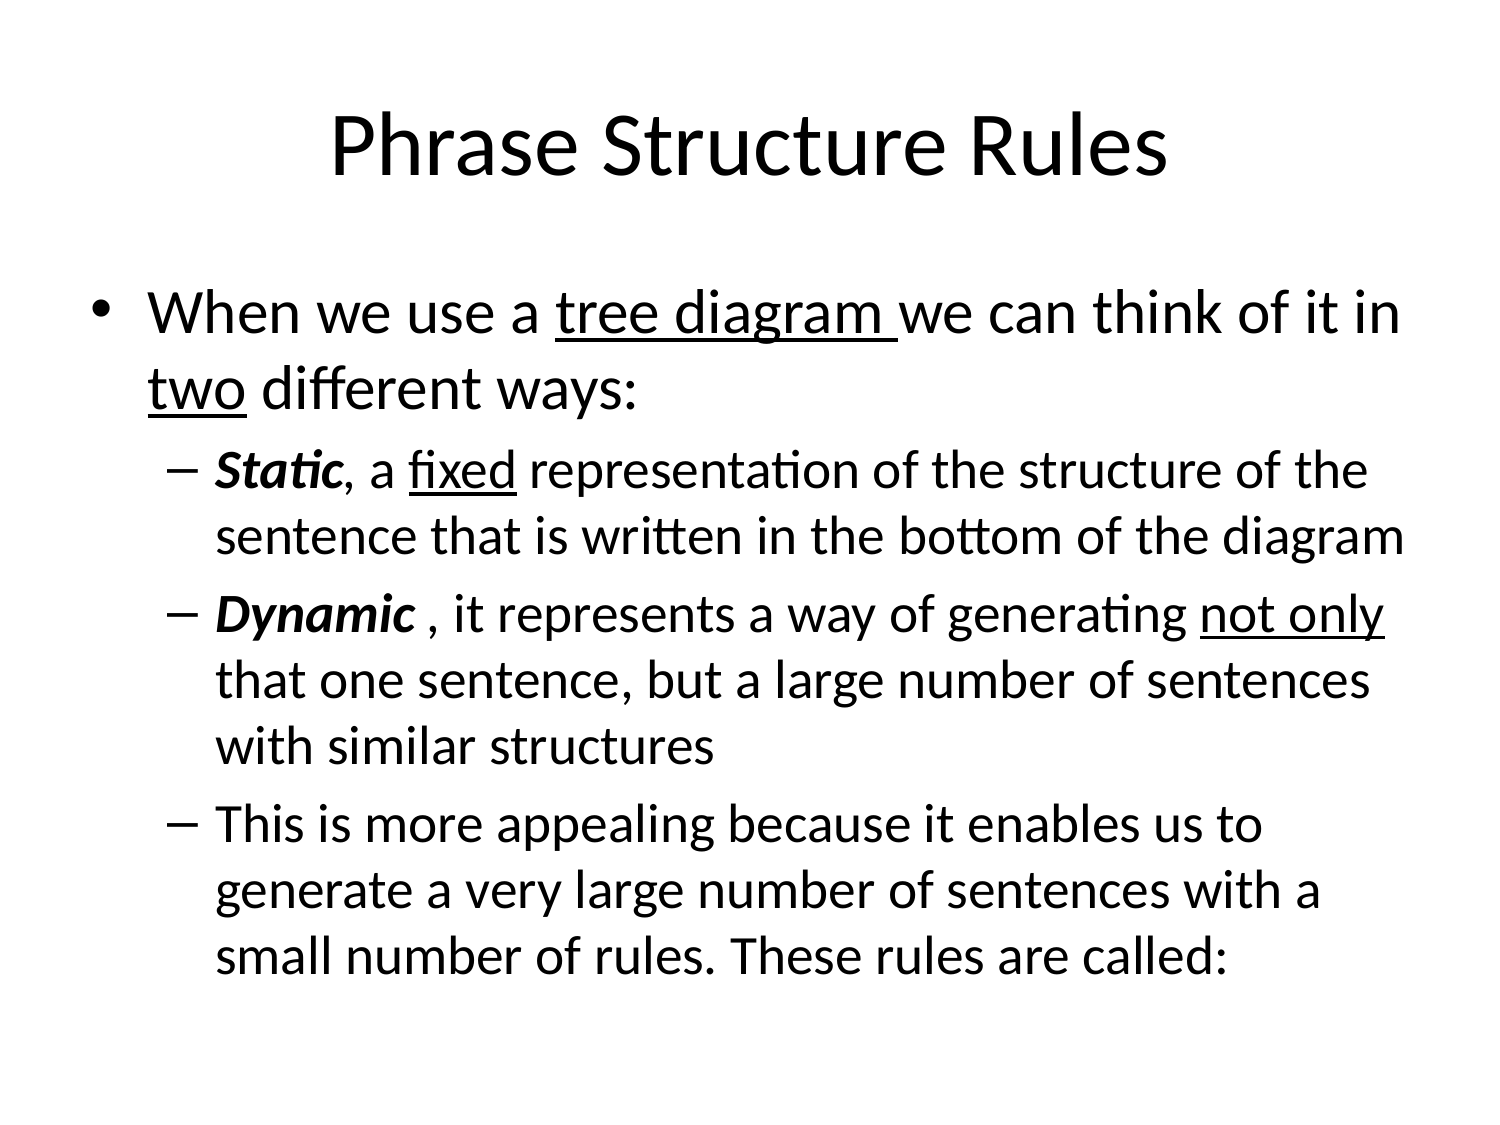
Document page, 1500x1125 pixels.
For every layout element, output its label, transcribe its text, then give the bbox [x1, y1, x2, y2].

list When we use a tree diagram we can think of it in two different ways: Static, a fixed representation of the structure of the sentence that is written in the bottom of the diagram Dynamic , it represents a way of generating not only that one sentence, but a large number of sentences with similar structures This is more appealing because it enables us to generate a very large number of sentences with a small number of rules. These rules are called: [75, 262, 1425, 1005]
title Phrase Structure Rules [75, 45, 1425, 233]
